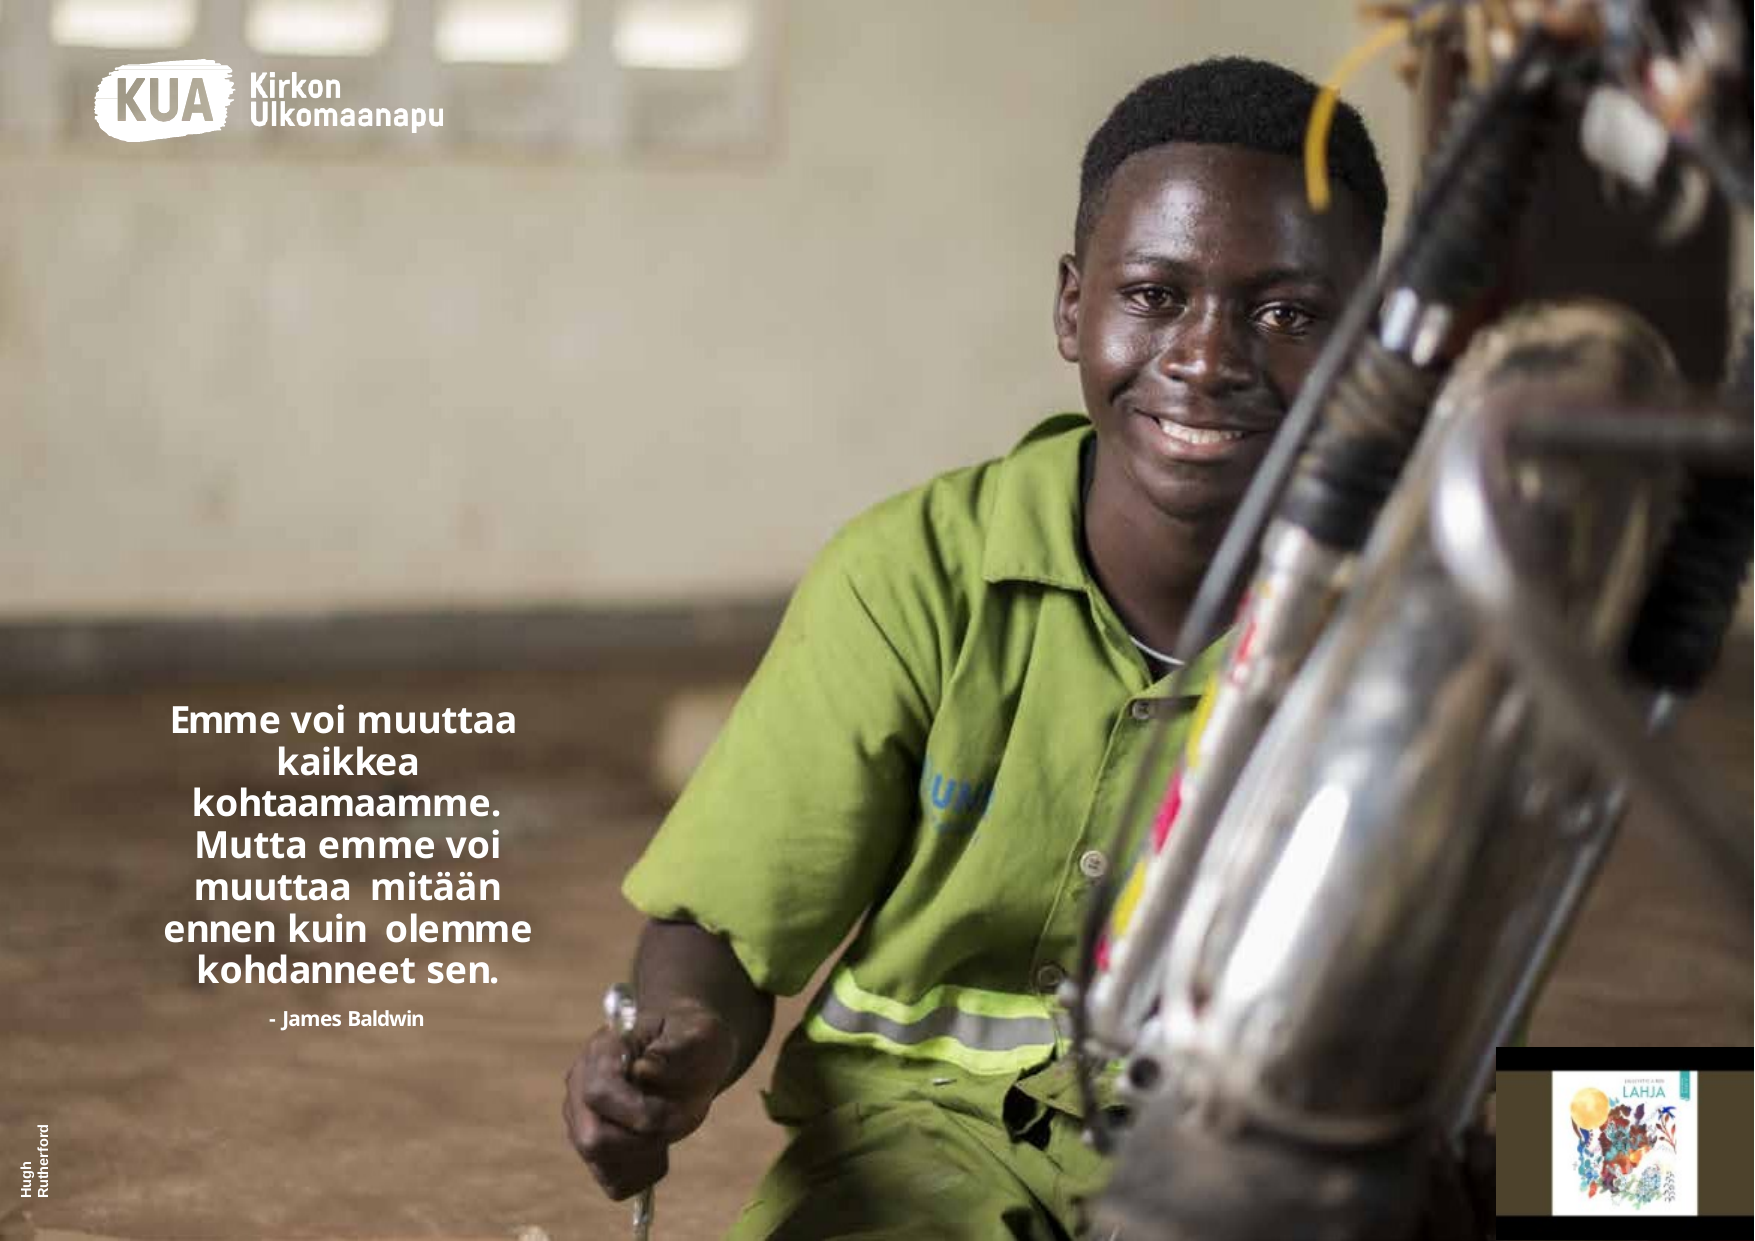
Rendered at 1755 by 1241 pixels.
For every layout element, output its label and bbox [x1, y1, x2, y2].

text_box [1495, 1046, 1755, 1241]
text_box [93, 58, 443, 143]
picture [0, 0, 1755, 1241]
